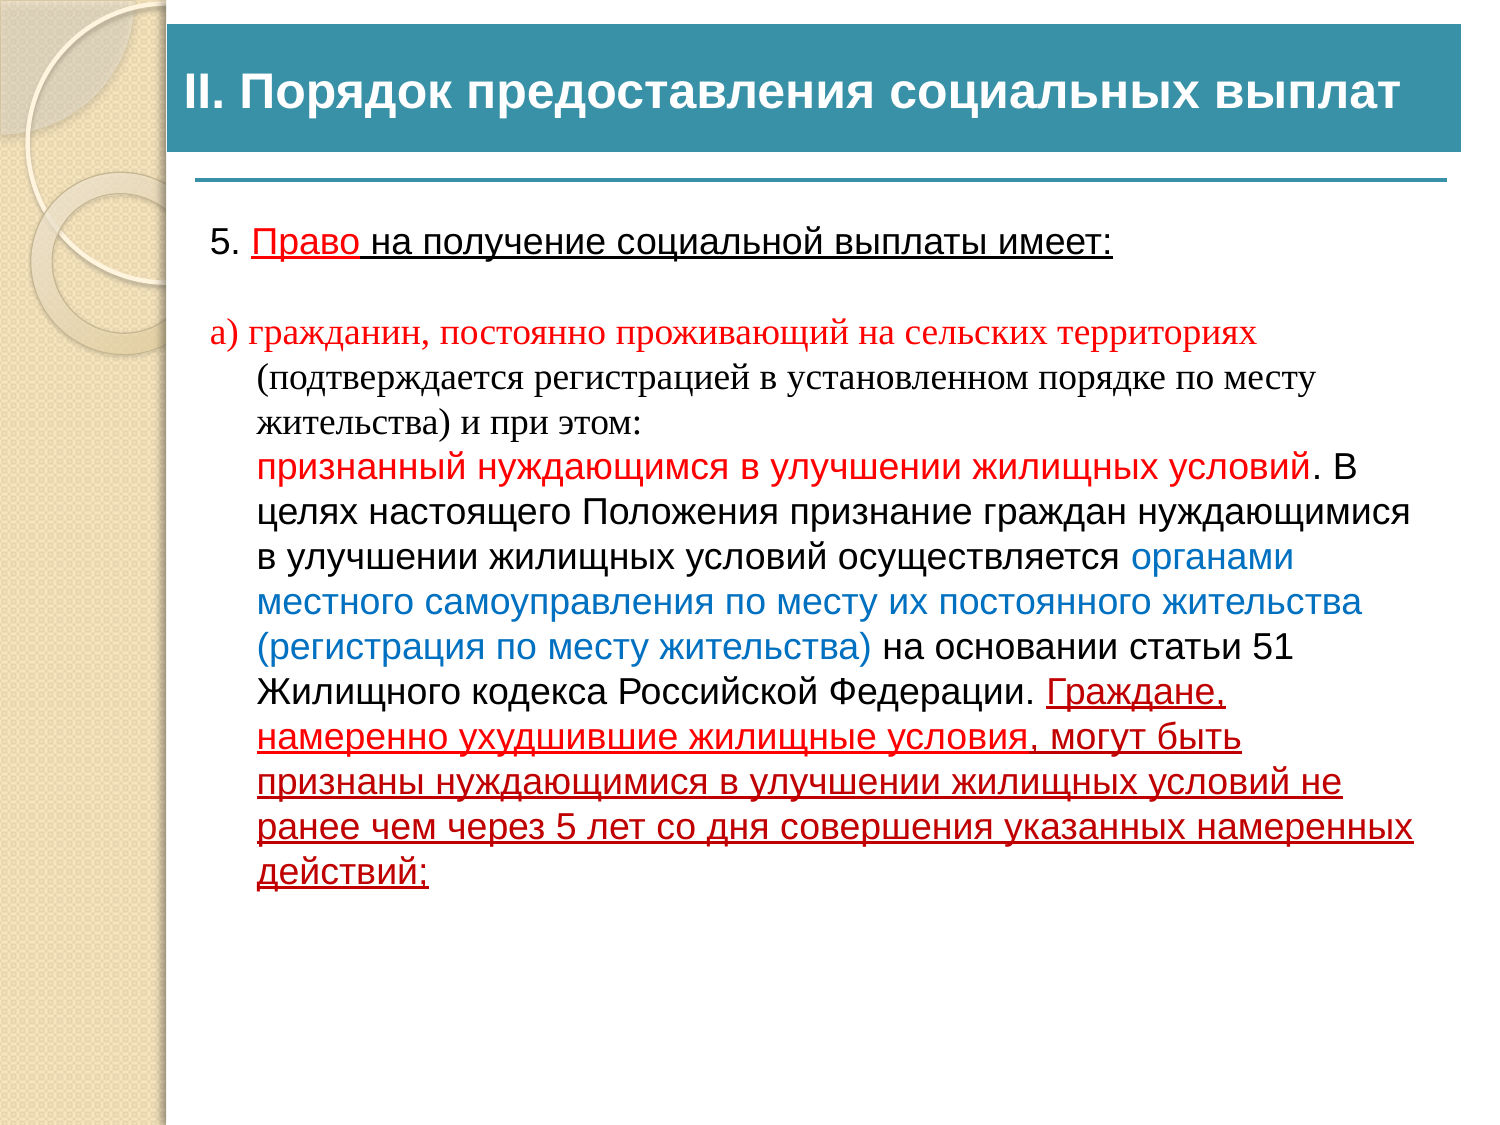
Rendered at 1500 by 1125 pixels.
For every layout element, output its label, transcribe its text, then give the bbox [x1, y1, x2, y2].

text_box II. Порядок предоставления социальных выплат [168, 25, 1461, 151]
text_box 5. Право на получение социальной выплаты имеет: а) гражданин, постоянно проживающий на сельских территориях (подтверждается регистрацией в установленном порядке по месту жительства) и при этом: признанный нуждающимся в улучшении жилищных условий. В целях настоящего Положения признание граждан нуждающимися в улучшении жилищных условий осуществляется органами местного самоуправления по месту их постоянного жительства (регистрация по месту жительства) на основании статьи 51 Жилищного кодекса Российской Федерации. Граждане, намеренно ухудшившие жилищные условия, могут быть признаны нуждающимися в улучшении жилищных условий не ранее чем через 5 лет со дня совершения указанных намеренных действий; [194, 209, 1434, 1096]
